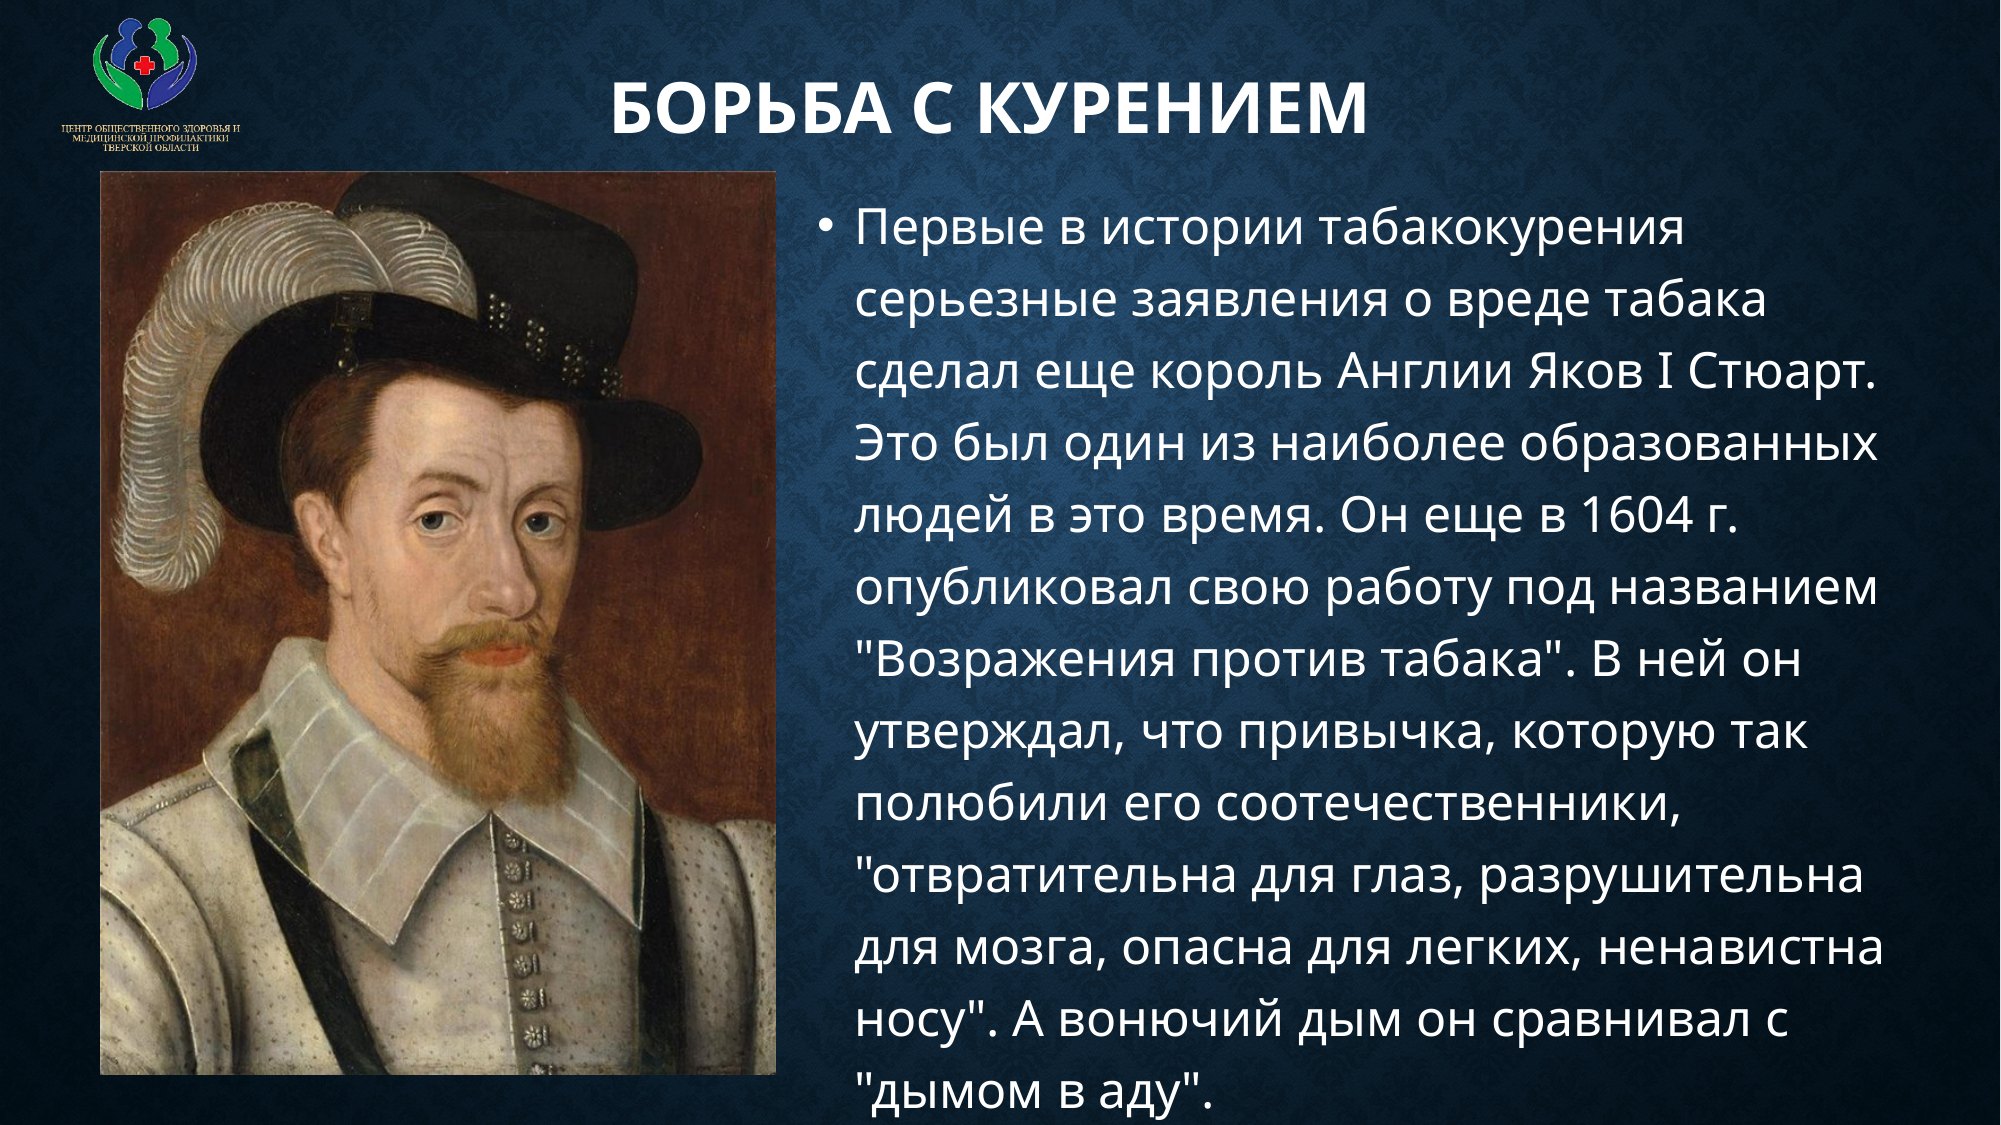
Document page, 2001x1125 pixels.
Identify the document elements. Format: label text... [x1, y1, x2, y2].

picture [41, 16, 776, 1076]
list Первые в истории табакокурения серьезные заявления о вреде табака сделал еще король Англии Яков I Стюарт. Это был один из наиболее образованных людей в это время. Он еще в 1604 г. опубликовал свою работу под названием "Возражения против табака". В ней он утверждал, что привычка, которую так полюбили его соотечественники, "отвратительна для глаз, разрушительна для мозга, опасна для легких, ненавистна носу". А вонючий дым он сравнивал с "дымом в аду". [802, 174, 1957, 1079]
title Борьба с курением [266, 46, 1849, 175]
